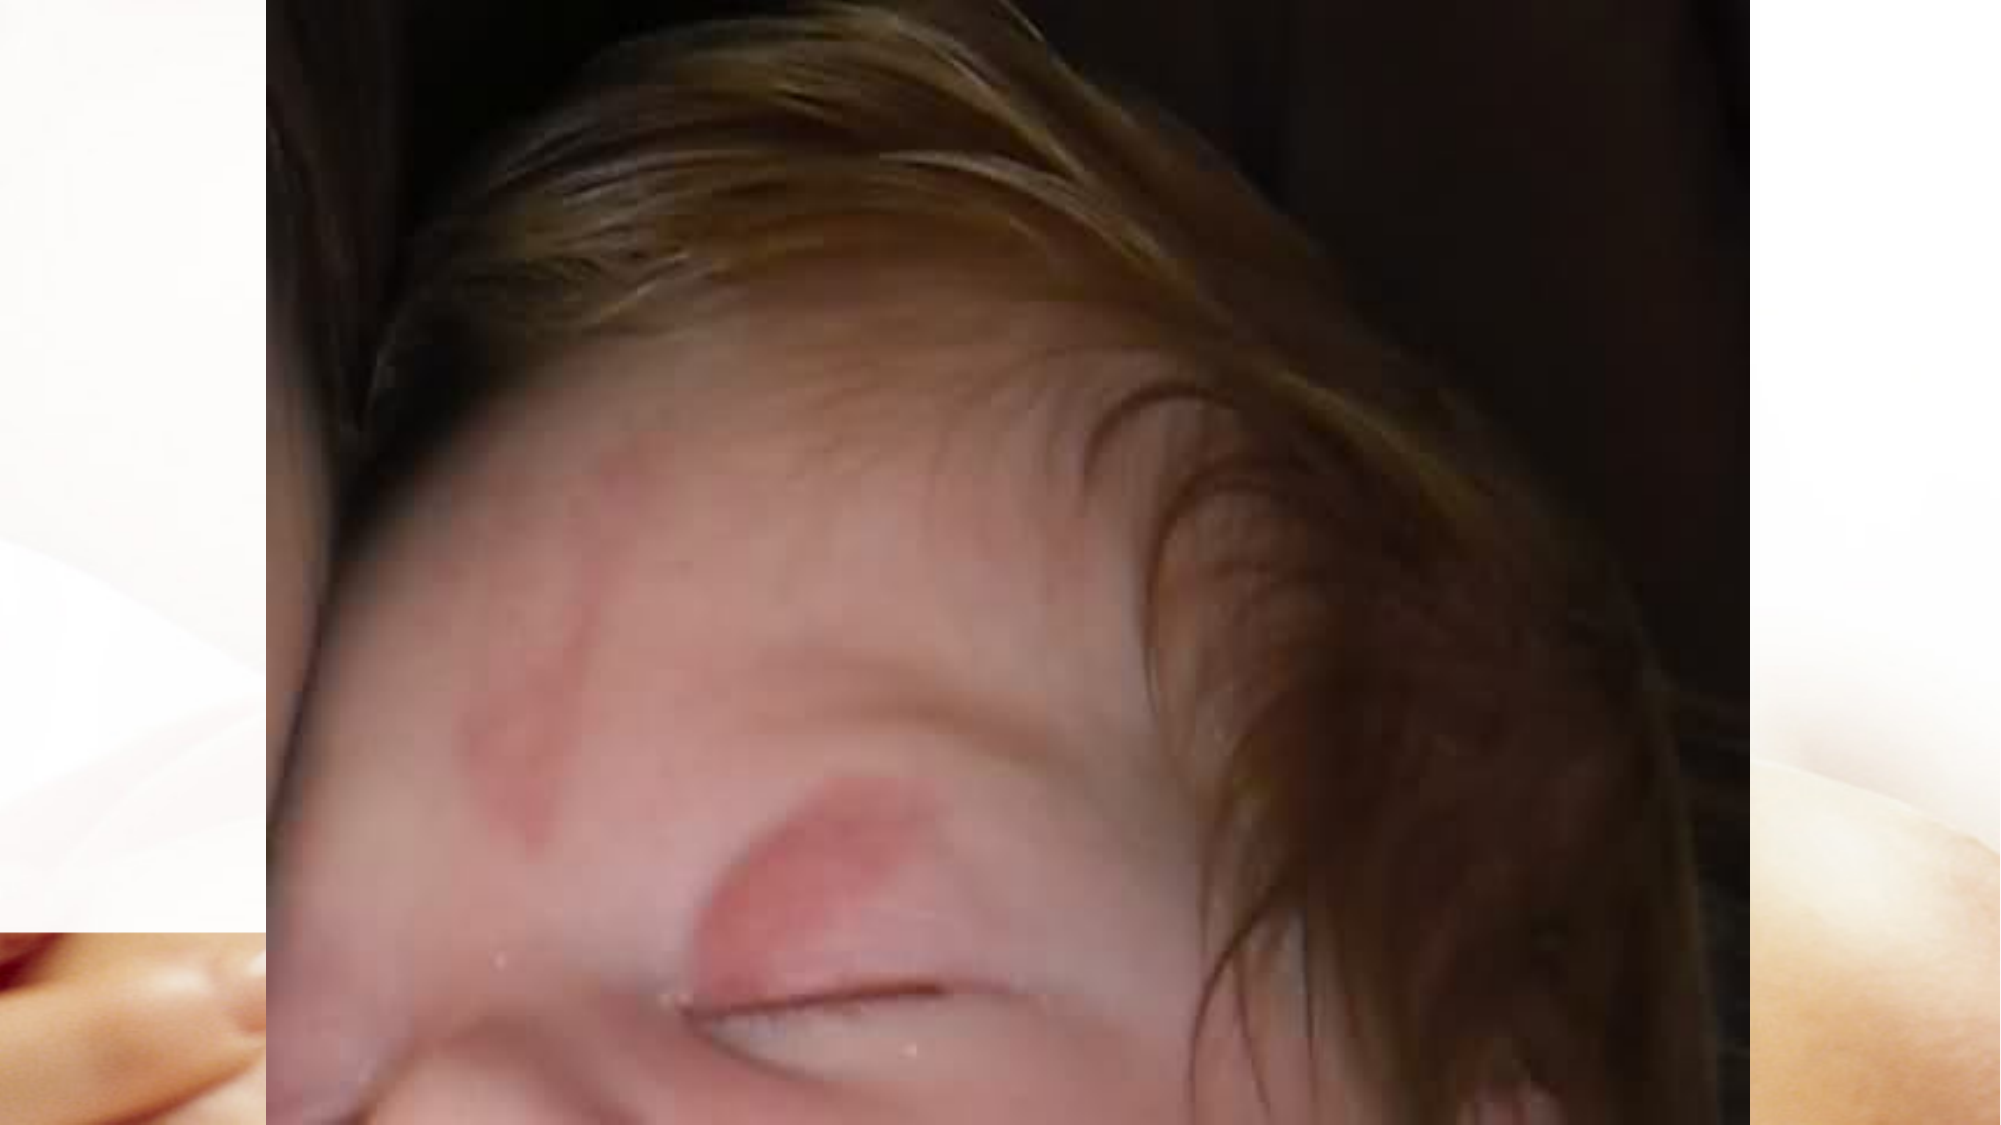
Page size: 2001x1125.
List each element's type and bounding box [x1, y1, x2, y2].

picture [0, 0, 266, 1125]
picture [1751, 0, 2001, 1125]
list [266, 0, 1751, 1125]
